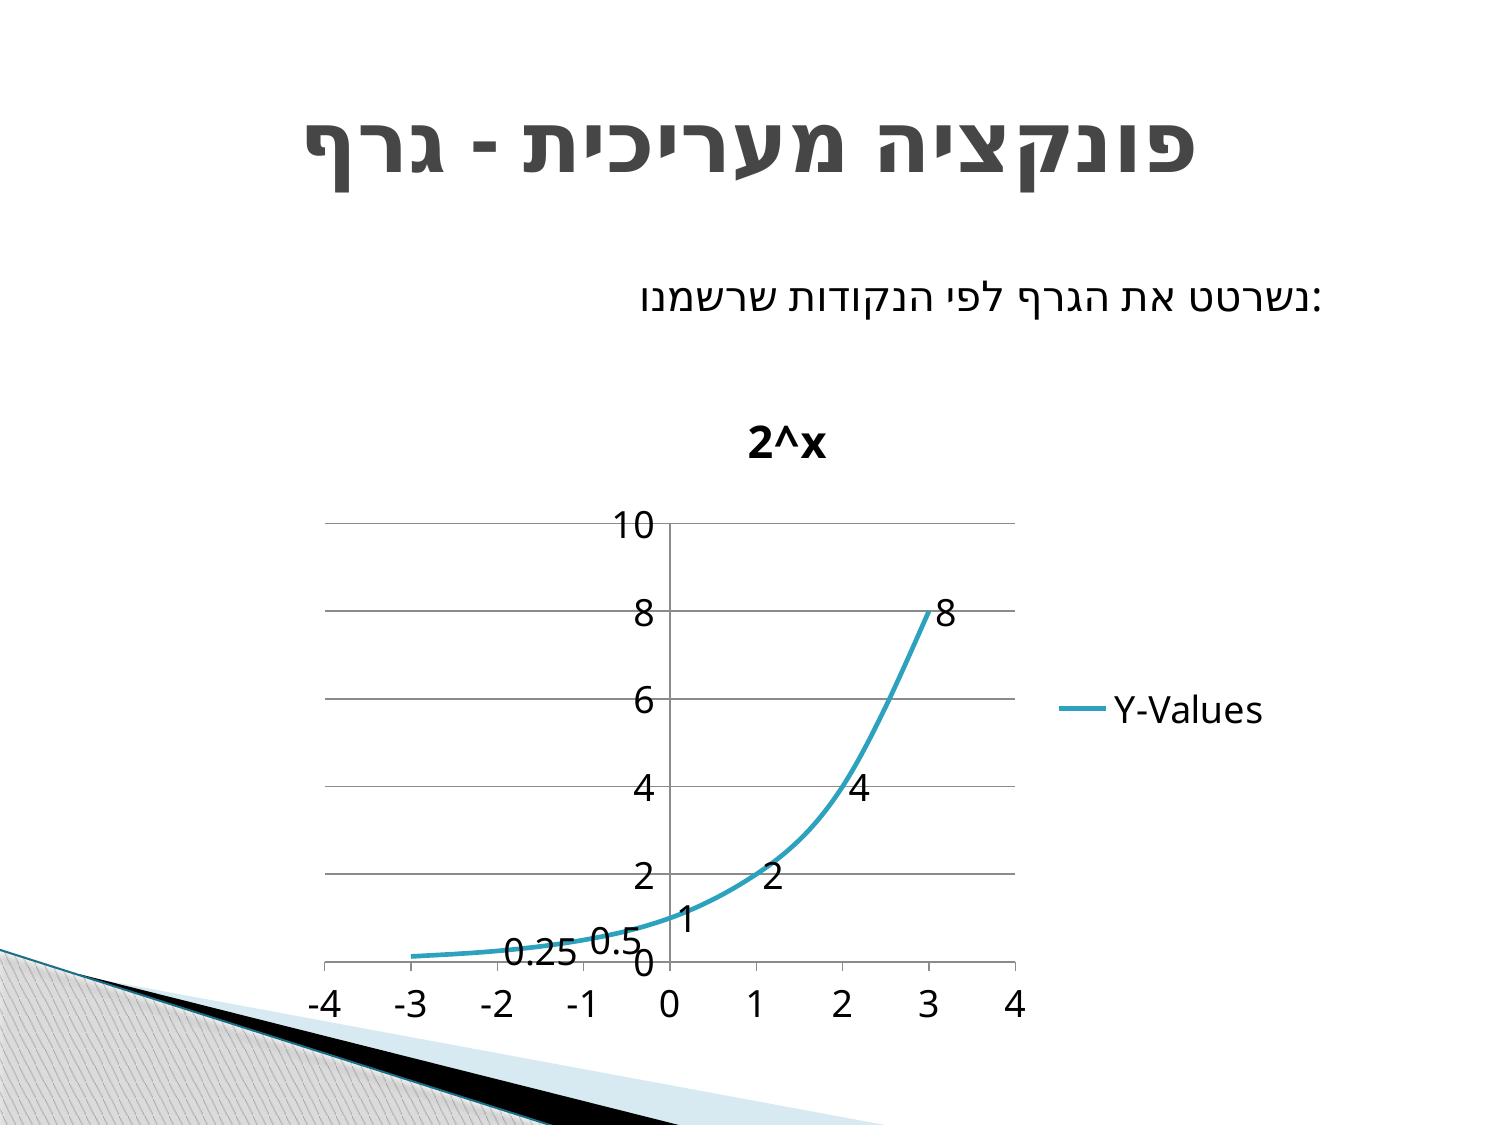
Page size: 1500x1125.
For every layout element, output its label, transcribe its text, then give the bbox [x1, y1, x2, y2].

text_box נשרטט את הגרף לפי הנקודות שרשמנו: [99, 262, 1338, 328]
chart [287, 374, 1288, 1042]
title פונקציה מעריכית - גרף [75, 45, 1425, 233]
